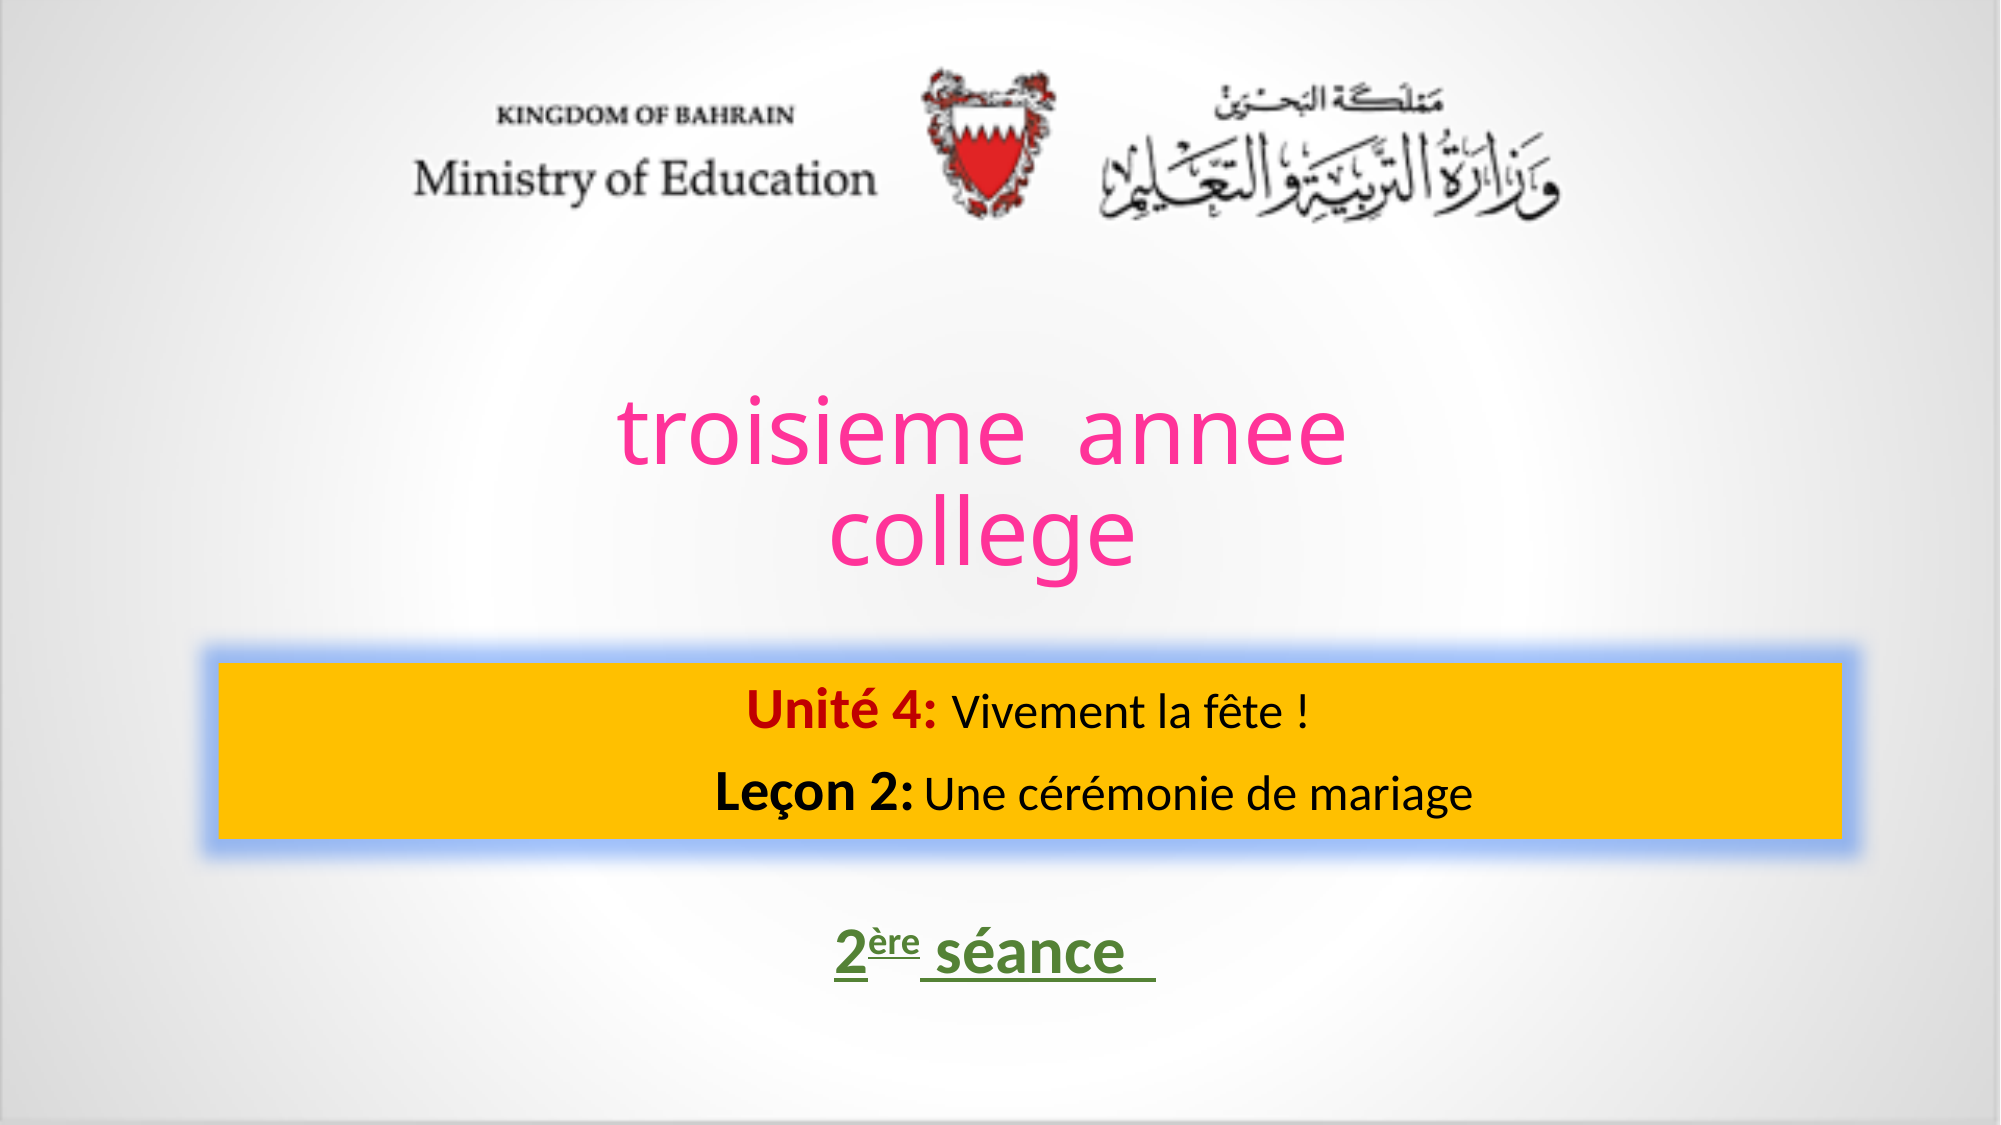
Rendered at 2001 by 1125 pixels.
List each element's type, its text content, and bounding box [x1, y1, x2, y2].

text_box Unité 4: Vivement la fête ! [731, 663, 1695, 808]
title troisieme annee college [183, 375, 1807, 594]
text_box Leçon 2: Une cérémonie de mariage [700, 745, 1500, 830]
picture [0, 0, 2001, 1125]
text_box [218, 663, 1842, 839]
subtitle 2ère séance [747, 908, 1243, 1028]
